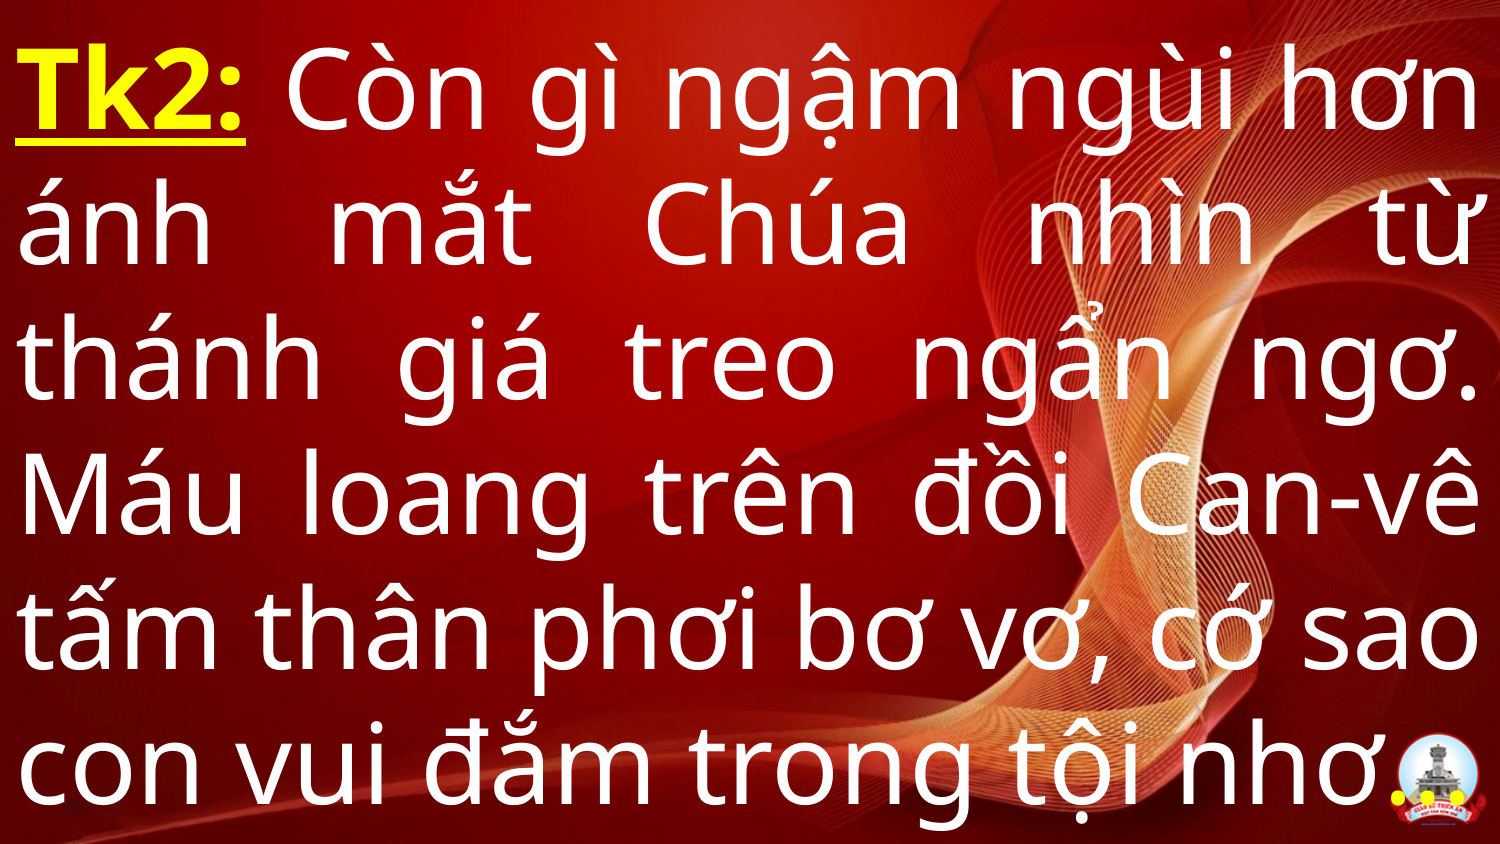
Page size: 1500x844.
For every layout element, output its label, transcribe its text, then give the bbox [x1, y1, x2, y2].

title Tk2: Còn gì ngậm ngùi hơn ánh mắt Chúa nhìn từ thánh giá treo ngẩn ngơ. Máu loang trên đồi Can-vê tấm thân phơi bơ vơ, cớ sao con vui đắm trong tội nhơ… [0, 0, 1500, 844]
